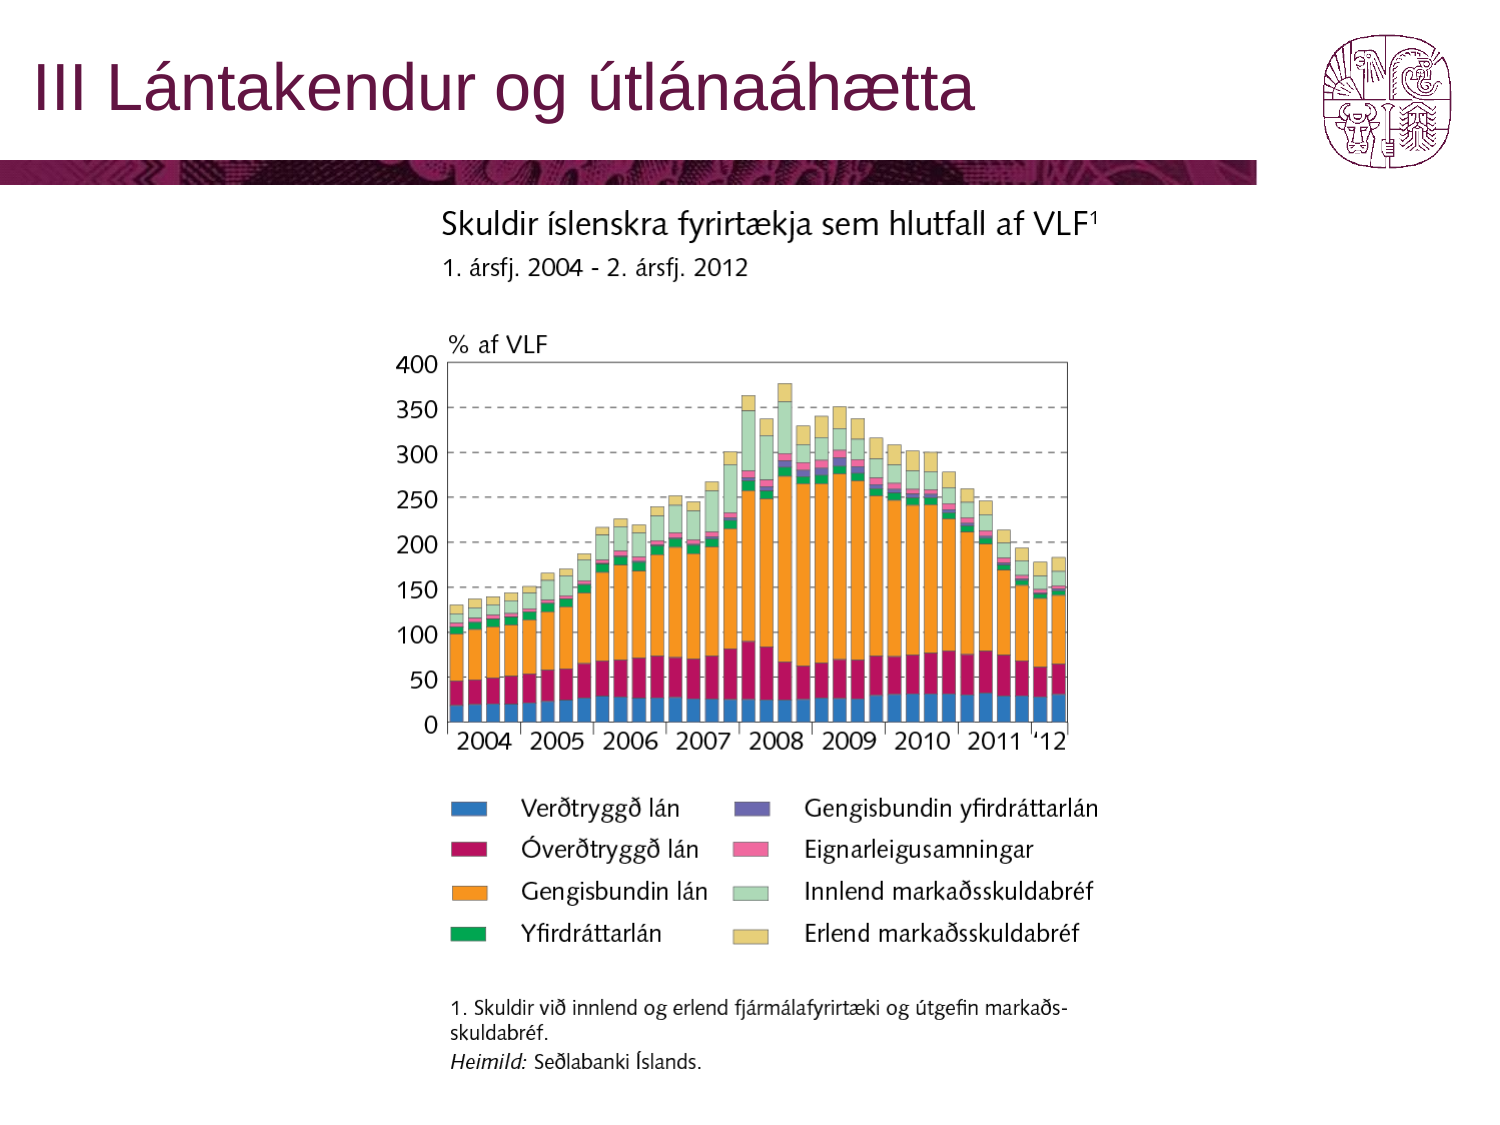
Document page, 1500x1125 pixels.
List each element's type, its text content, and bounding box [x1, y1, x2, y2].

picture [396, 196, 1099, 1074]
picture [0, 160, 1258, 185]
title III Lántakendur og útlánaáhætta [17, 19, 1247, 149]
picture [1316, 31, 1456, 173]
